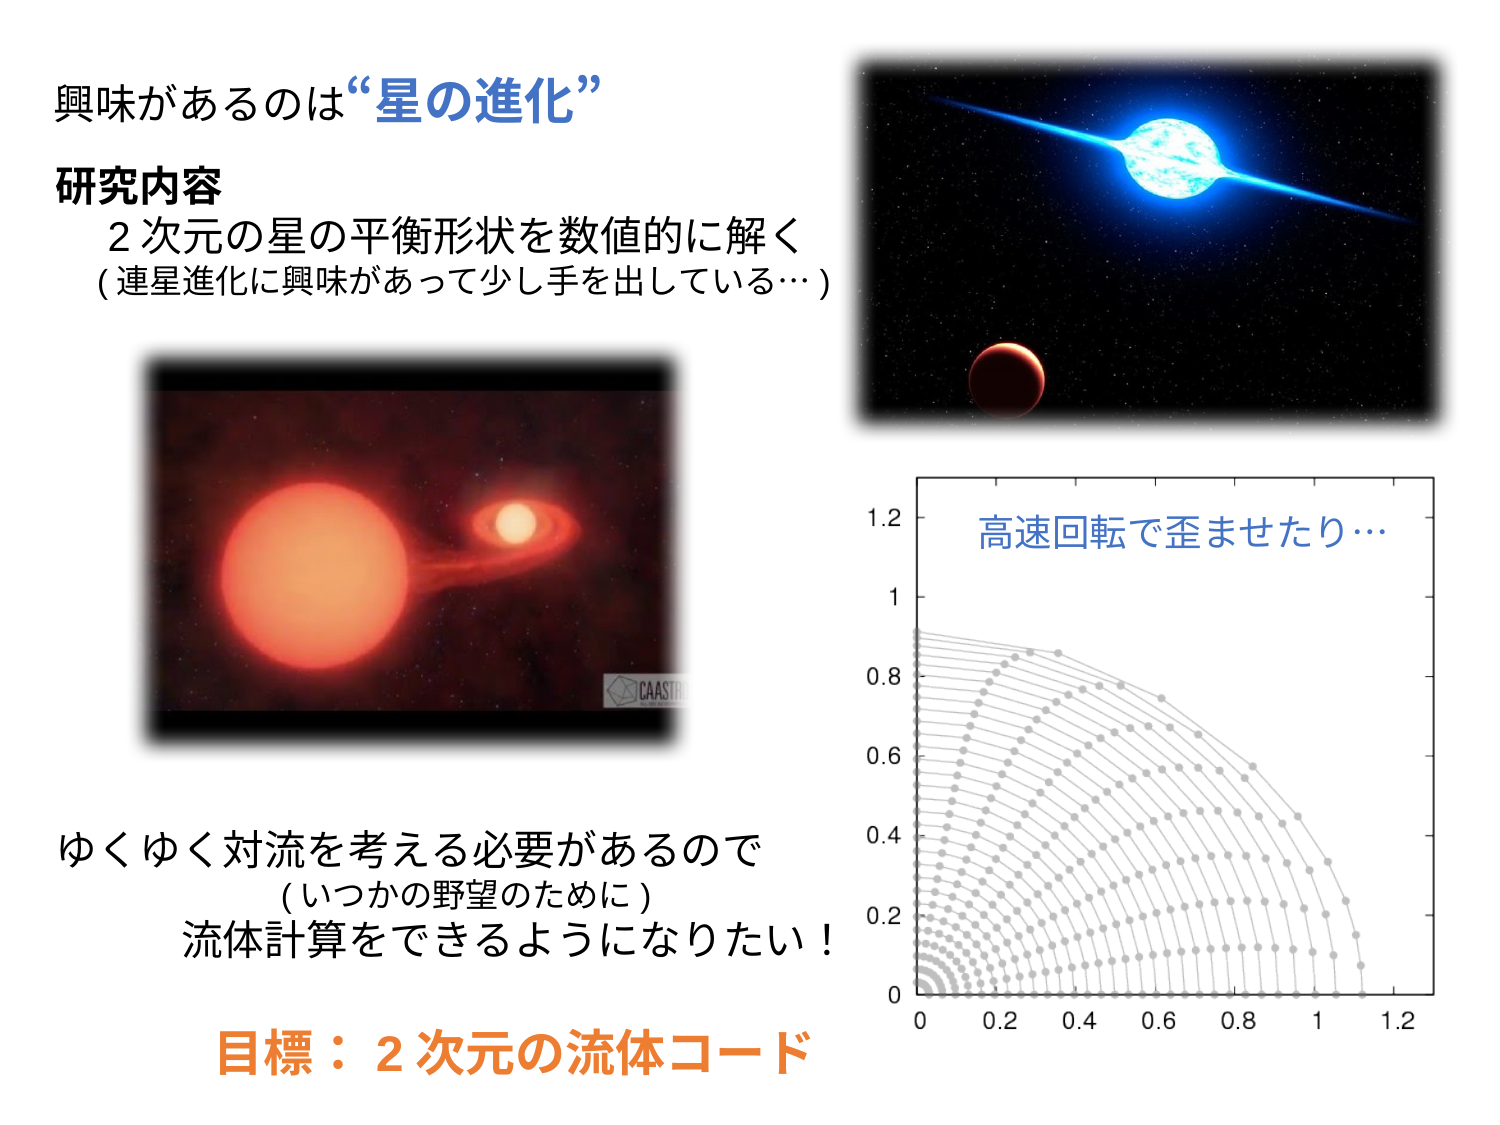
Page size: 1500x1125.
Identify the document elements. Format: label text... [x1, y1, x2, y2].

picture [837, 40, 1460, 444]
text_box 目標：2次元の流体コード [41, 1014, 989, 1089]
text_box 研究内容 2次元の星の平衡形状を数値的に解く (連星進化に興味があって少し手を出している…) [41, 152, 837, 308]
text_box ゆくゆく対流を考える必要があるので (いつかの野望のために) 流体計算をできるようになりたい！ [41, 816, 837, 972]
picture [837, 464, 1459, 1046]
picture [125, 337, 695, 764]
text_box 興味があるのは“星の進化” [38, 61, 619, 137]
